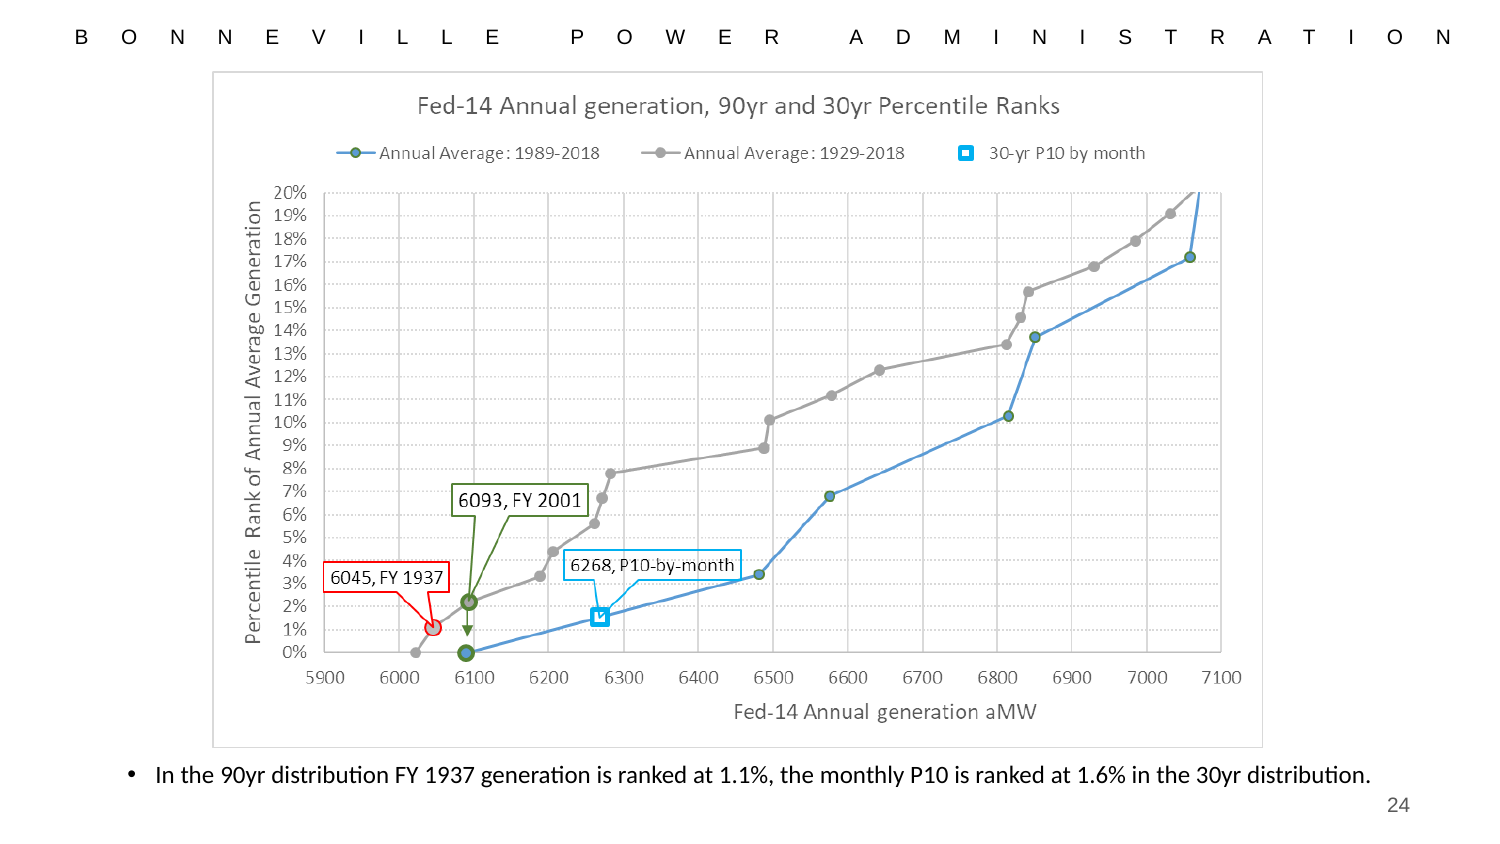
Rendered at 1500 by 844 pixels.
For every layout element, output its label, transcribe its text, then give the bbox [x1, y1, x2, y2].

text_box In the 90yr distribution FY 1937 generation is ranked at 1.1%, the monthly P10 is ranked at 1.6% in the 30yr distribution. [112, 751, 1463, 797]
picture [212, 71, 1263, 748]
slide_number 24 [1074, 797, 1425, 827]
